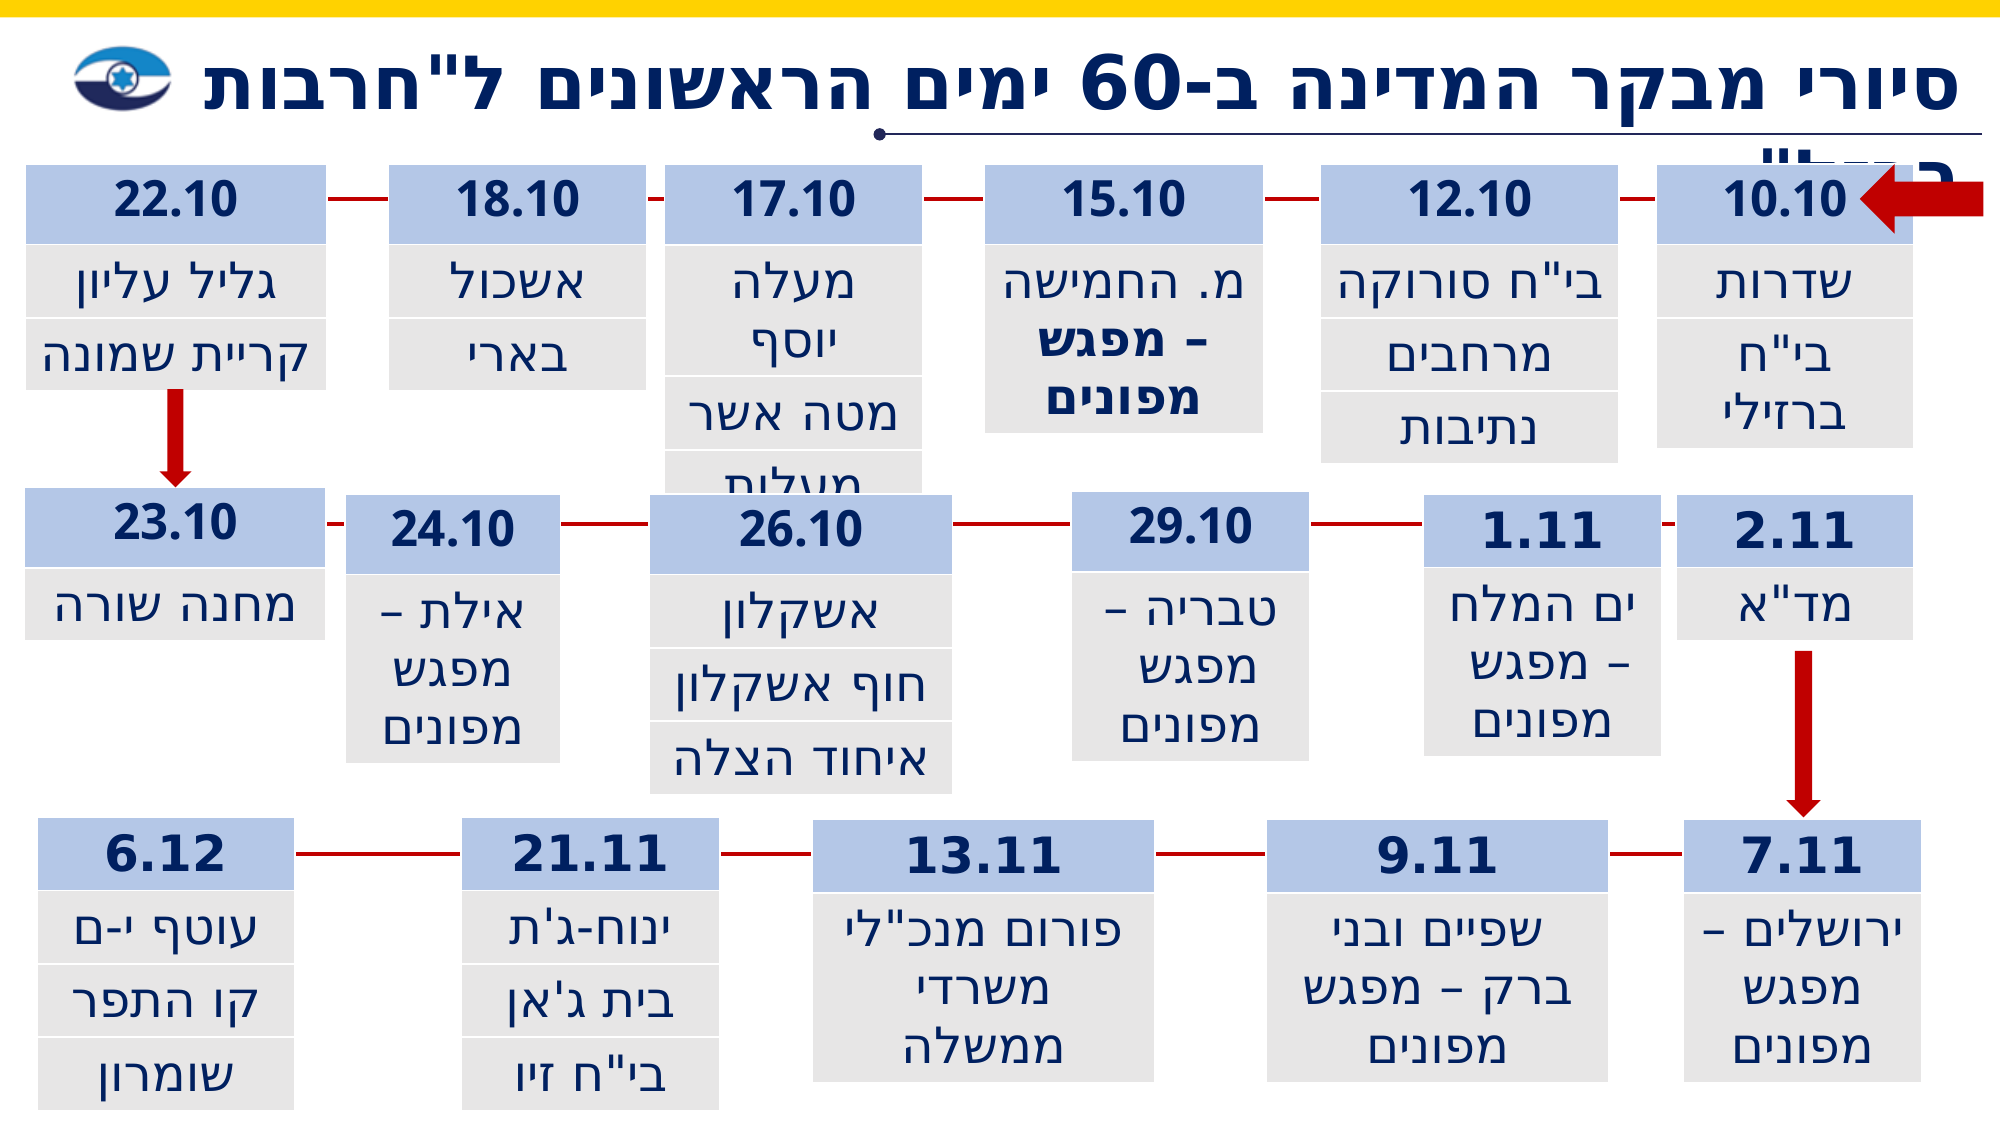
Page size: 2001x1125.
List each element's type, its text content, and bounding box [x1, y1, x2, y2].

table_header 17.10 [665, 165, 922, 198]
text_box [1783, 649, 1824, 819]
table_header 18.10 [389, 165, 646, 198]
table_header 9.11 [1267, 820, 1608, 853]
table_header 12.10 [1321, 199, 1618, 244]
table_header 13.11 [813, 855, 1154, 892]
table_cell ירושלים – מפגש מפונים [1684, 894, 1921, 1082]
table_header 22.10 [26, 165, 326, 244]
table_cell ים המלח – מפגש מפונים [1424, 568, 1661, 756]
table_header 13.11 [813, 820, 1154, 853]
table_cell שומרון [38, 1038, 294, 1110]
table_header 21.11 [462, 818, 719, 853]
table_cell בי"ח ברזילי [1657, 319, 1913, 448]
table_header 2.11 [1677, 495, 1913, 567]
text_box [0, 0, 2000, 19]
table_header 26.10 [650, 495, 952, 523]
picture [65, 33, 184, 123]
text_box [1858, 161, 1985, 237]
table_header 18.10 [389, 199, 646, 244]
table_header 29.10 [1072, 492, 1309, 523]
table_cell בי"ח זיו [462, 1038, 719, 1110]
table_cell מעלה יוסף [665, 246, 922, 375]
table_header 26.10 [650, 524, 952, 574]
table_header 17.10 [665, 199, 922, 244]
table_header 24.10 [346, 524, 560, 574]
table_cell אילת – מפגש מפונים [346, 575, 560, 763]
table_header 6.12 [38, 818, 294, 890]
table_cell מרחבים [1321, 319, 1618, 390]
table_cell איחוד הצלה [650, 722, 952, 794]
table_cell אשכול [389, 245, 646, 317]
table_cell בית ג'אן [462, 965, 719, 1036]
table_header 24.10 [346, 495, 560, 523]
table_cell שדרות [1657, 245, 1913, 317]
table_header 12.10 [1321, 165, 1618, 198]
table_cell מ. החמישה – מפגש מפונים [985, 245, 1263, 433]
table_header 7.11 [1684, 820, 1921, 892]
table_header 1.11 [1424, 524, 1661, 567]
table_header 29.10 [1072, 524, 1309, 571]
table_cell גליל עליון [26, 245, 326, 317]
table_header 10.10 [1657, 165, 1913, 244]
table_cell בי"ח סורוקה [1321, 245, 1618, 317]
table_cell בארי [389, 319, 646, 390]
table_cell מד"א [1677, 568, 1913, 640]
table_cell מחנה שורה [25, 569, 325, 640]
table_header 1.11 [1424, 495, 1661, 523]
table_header 21.11 [462, 855, 719, 890]
text_box סיורי מבקר המדינה ב-60 ימים הראשונים ל"חרבות ברזל" [124, 23, 1977, 133]
table_cell מטה אשר [665, 377, 922, 449]
table_header 15.10 [985, 199, 1263, 244]
table_cell חוף אשקלון [650, 649, 952, 720]
table_header 23.10 [25, 488, 325, 567]
table_cell שפיים ובני ברק – מפגש מפונים [1267, 894, 1608, 1082]
table_cell קו התפר [38, 965, 294, 1036]
table_header 9.11 [1267, 855, 1608, 892]
table_cell נתיבות [1321, 392, 1618, 463]
table_cell ינוח-ג'ת [462, 891, 719, 963]
text_box [156, 388, 195, 489]
table_cell קריית שמונה [26, 319, 326, 390]
table_cell פורום מנכ"לי משרדי ממשלה [813, 894, 1154, 1082]
table_cell מעלות [665, 451, 922, 493]
table_header 15.10 [985, 165, 1263, 198]
table_cell עוטף י-ם [38, 891, 294, 963]
table_cell טבריה – מפגש מפונים [1072, 573, 1309, 761]
table_cell אשקלון [650, 575, 952, 647]
